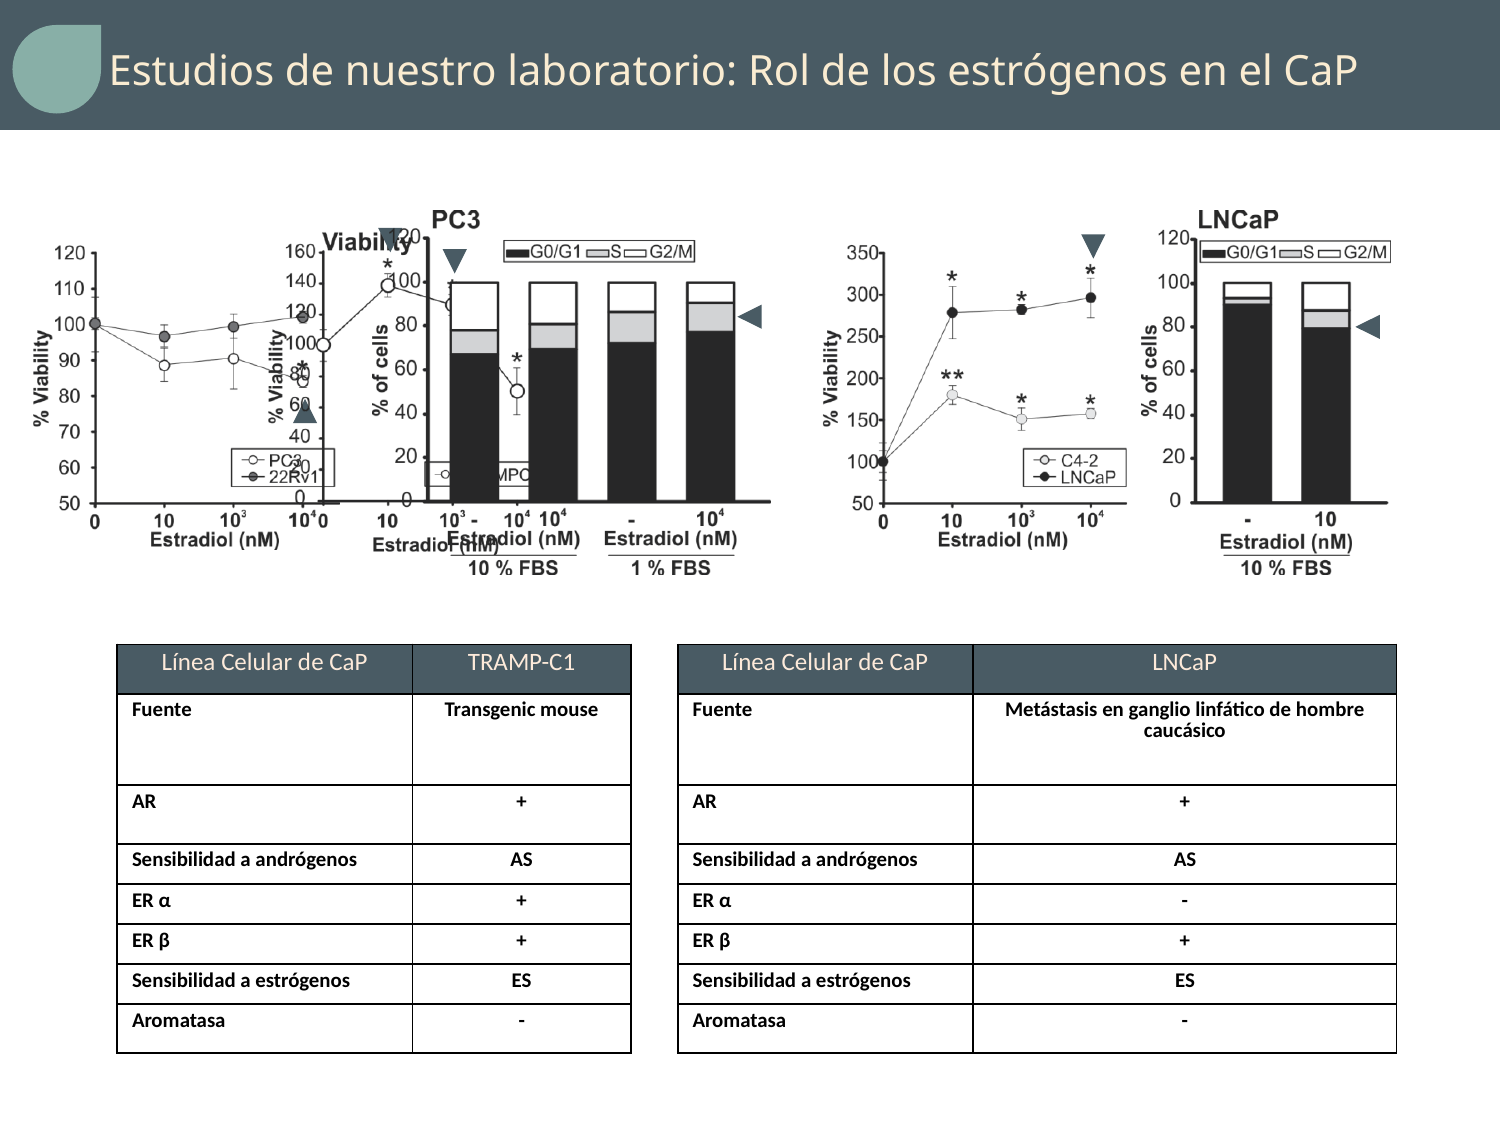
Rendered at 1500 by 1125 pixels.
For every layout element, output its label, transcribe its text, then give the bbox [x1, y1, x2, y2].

table_cell Sensibilidad a estrógenos [679, 965, 972, 1003]
table_cell ES [974, 965, 1396, 1003]
table_cell + [413, 885, 630, 923]
table_cell AR [118, 786, 412, 843]
table_cell Sensibilidad a andrógenos [118, 845, 412, 883]
table_header Línea Celular de CaP [679, 645, 972, 693]
text_box [10, 22, 104, 116]
table_cell ER β [679, 925, 972, 963]
table_header LNCaP [974, 645, 1396, 693]
picture [820, 222, 1137, 550]
picture [1141, 210, 1391, 575]
table_cell Aromatasa [118, 1005, 412, 1052]
table_cell - [974, 1005, 1396, 1052]
table_cell + [974, 786, 1396, 843]
table_cell - [413, 1005, 630, 1052]
table_cell + [974, 925, 1396, 963]
table_cell Sensibilidad a andrógenos [679, 845, 972, 883]
table_cell AS [974, 845, 1396, 883]
text_box [0, 0, 1500, 132]
table_cell Metástasis en ganglio linfático de hombre caucásico [974, 695, 1396, 784]
picture [20, 210, 771, 575]
table_cell - [974, 885, 1396, 923]
table_cell Sensibilidad a estrógenos [118, 965, 412, 1003]
table_cell ES [413, 965, 630, 1003]
table_cell AS [413, 845, 630, 883]
table_cell + [413, 786, 630, 843]
table_cell Transgenic mouse [413, 695, 630, 784]
table_cell + [413, 925, 630, 963]
table_cell AR [679, 786, 972, 843]
table_header Línea Celular de CaP [118, 645, 412, 693]
table_header TRAMP-C1 [413, 645, 630, 693]
table_cell ER α [679, 885, 972, 923]
table_cell ER β [118, 925, 412, 963]
table_cell Fuente [679, 695, 972, 784]
table_cell ER α [118, 885, 412, 923]
text_box Estudios de nuestro laboratorio: Rol de los estrógenos en el CaP [93, 36, 1500, 101]
table_cell Aromatasa [679, 1005, 972, 1052]
table_cell Fuente [118, 695, 412, 784]
